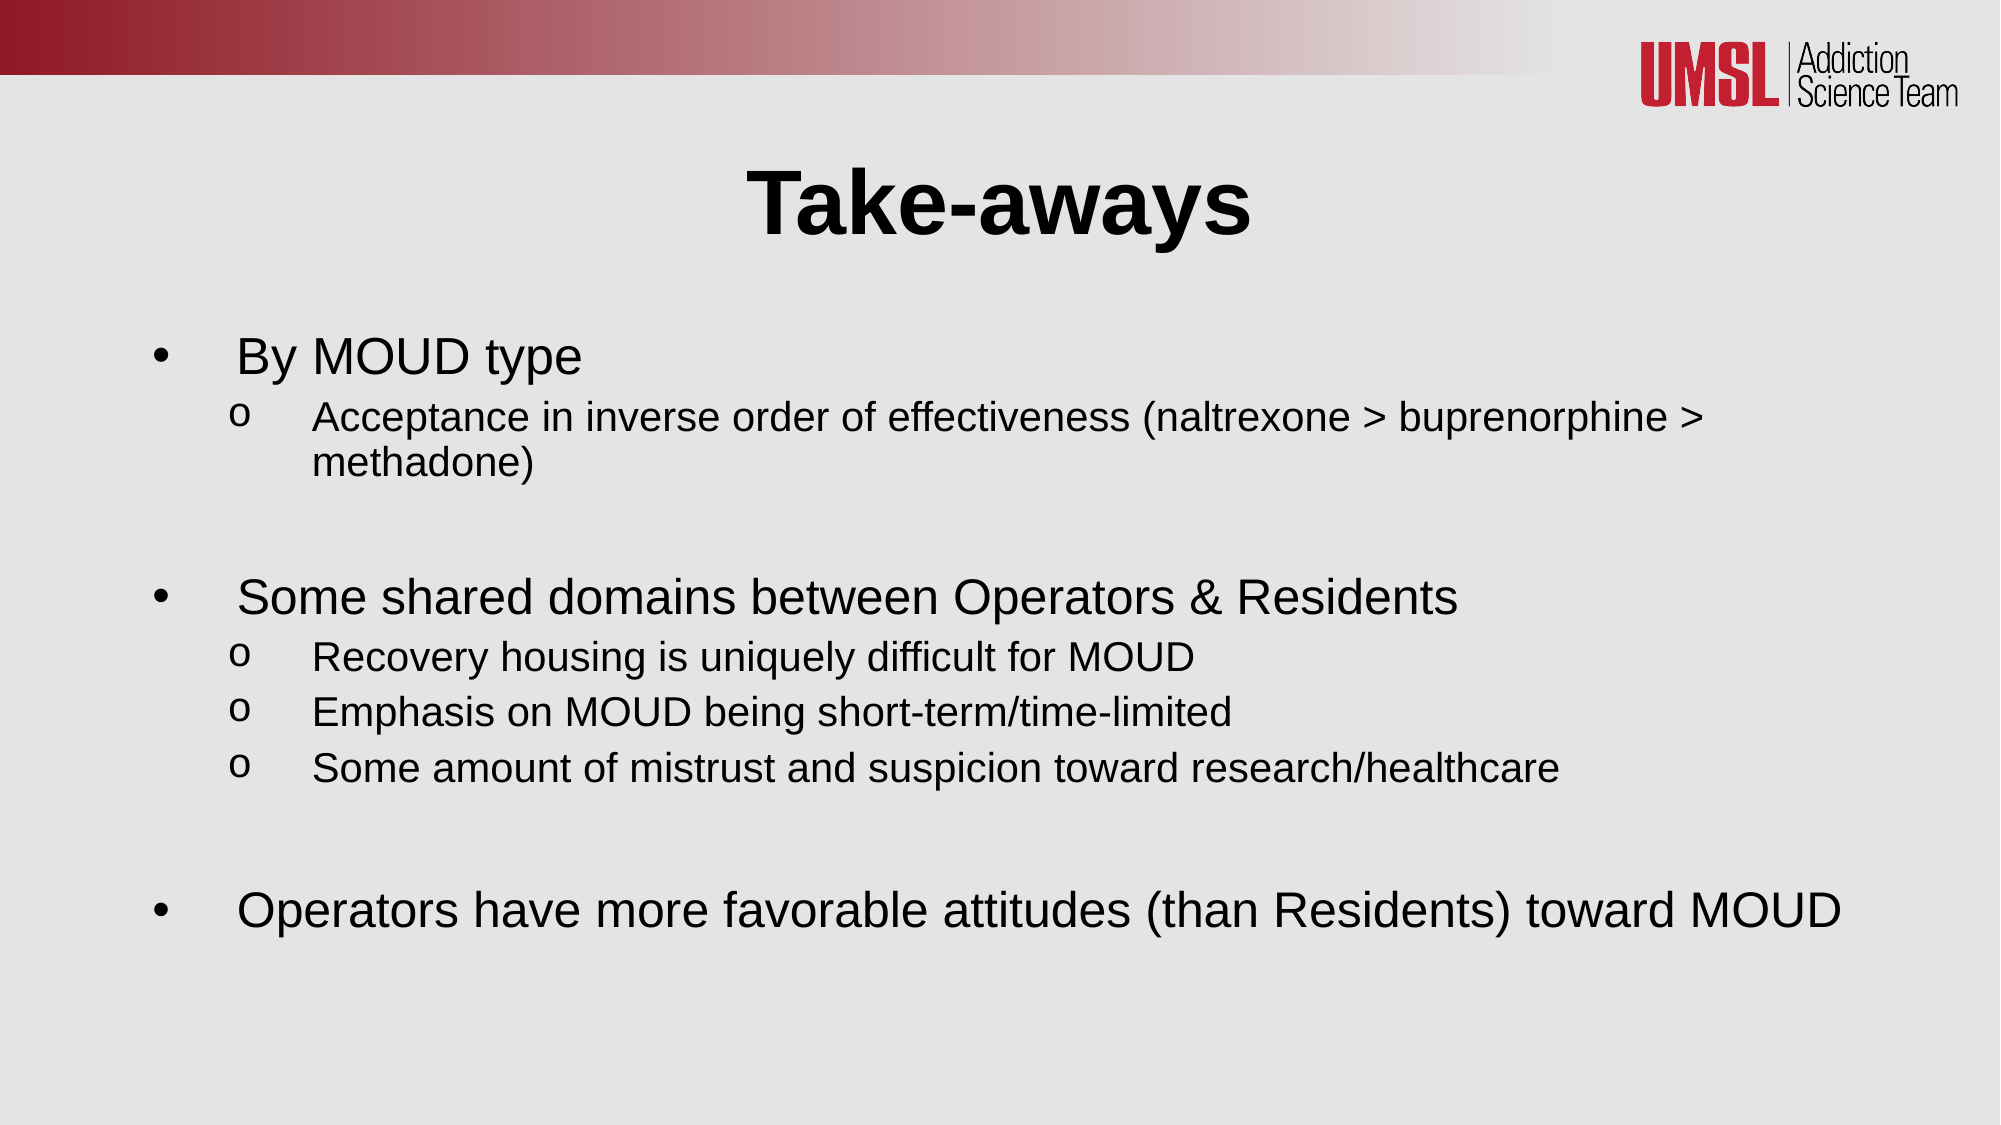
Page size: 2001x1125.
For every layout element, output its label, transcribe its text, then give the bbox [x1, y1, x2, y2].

list By MOUD type Acceptance in inverse order of effectiveness (naltrexone > buprenorphine > methadone) Some shared domains between Operators & Residents Recovery housing is uniquely difficult for MOUD Emphasis on MOUD being short-term/time-limited Some amount of mistrust and suspicion toward research/healthcare Operators have more favorable attitudes (than Residents) toward MOUD [137, 240, 1863, 985]
title Take-aways [137, 140, 1863, 240]
picture [1635, 37, 1963, 113]
